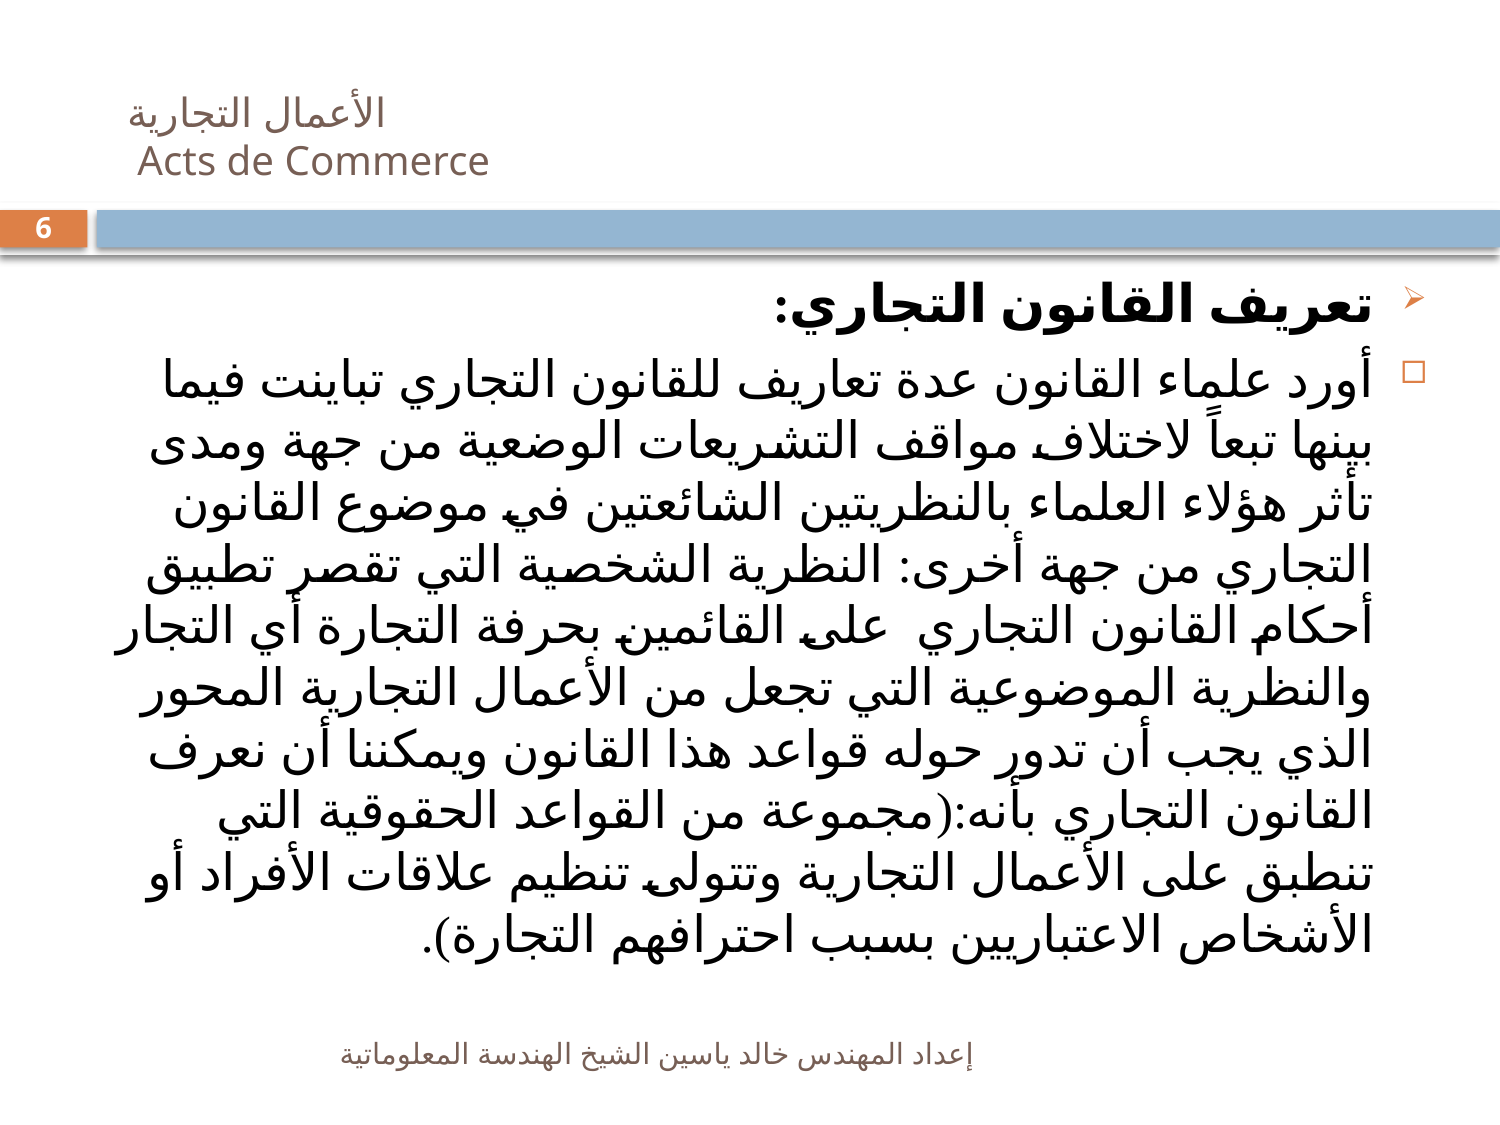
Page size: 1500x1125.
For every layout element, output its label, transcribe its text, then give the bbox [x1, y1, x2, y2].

footer إعداد المهندس خالد ياسين الشيخ الهندسة المعلوماتية [99, 1024, 990, 1085]
list تعريف القانون التجاري: أورد علماء القانون عدة تعاريف للقانون التجاري تباينت فيما بينها تبعاً لاختلاف مواقف التشريعات الوضعية من جهة ومدى تأثر هؤلاء العلماء بالنظريتين الشائعتين في موضوع القانون التجاري من جهة أخرى: النظرية الشخصية التي تقصر تطبيق أحكام القانون التجاري على القائمين بحرفة التجارة أي التجار والنظرية الموضوعية التي تجعل من الأعمال التجارية المحور الذي يجب أن تدور حوله قواعد هذا القانون ويمكننا أن نعرف القانون التجاري بأنه:(مجموعة من القواعد الحقوقية التي تنطبق على الأعمال التجارية وتتولى تنظيم علاقات الأفراد أو الأشخاص الاعتباريين بسبب احترافهم التجارة). [100, 262, 1438, 1000]
slide_number 6 [0, 208, 88, 249]
title الأعمال التجارية Acts de Commerce [112, 78, 1450, 241]
